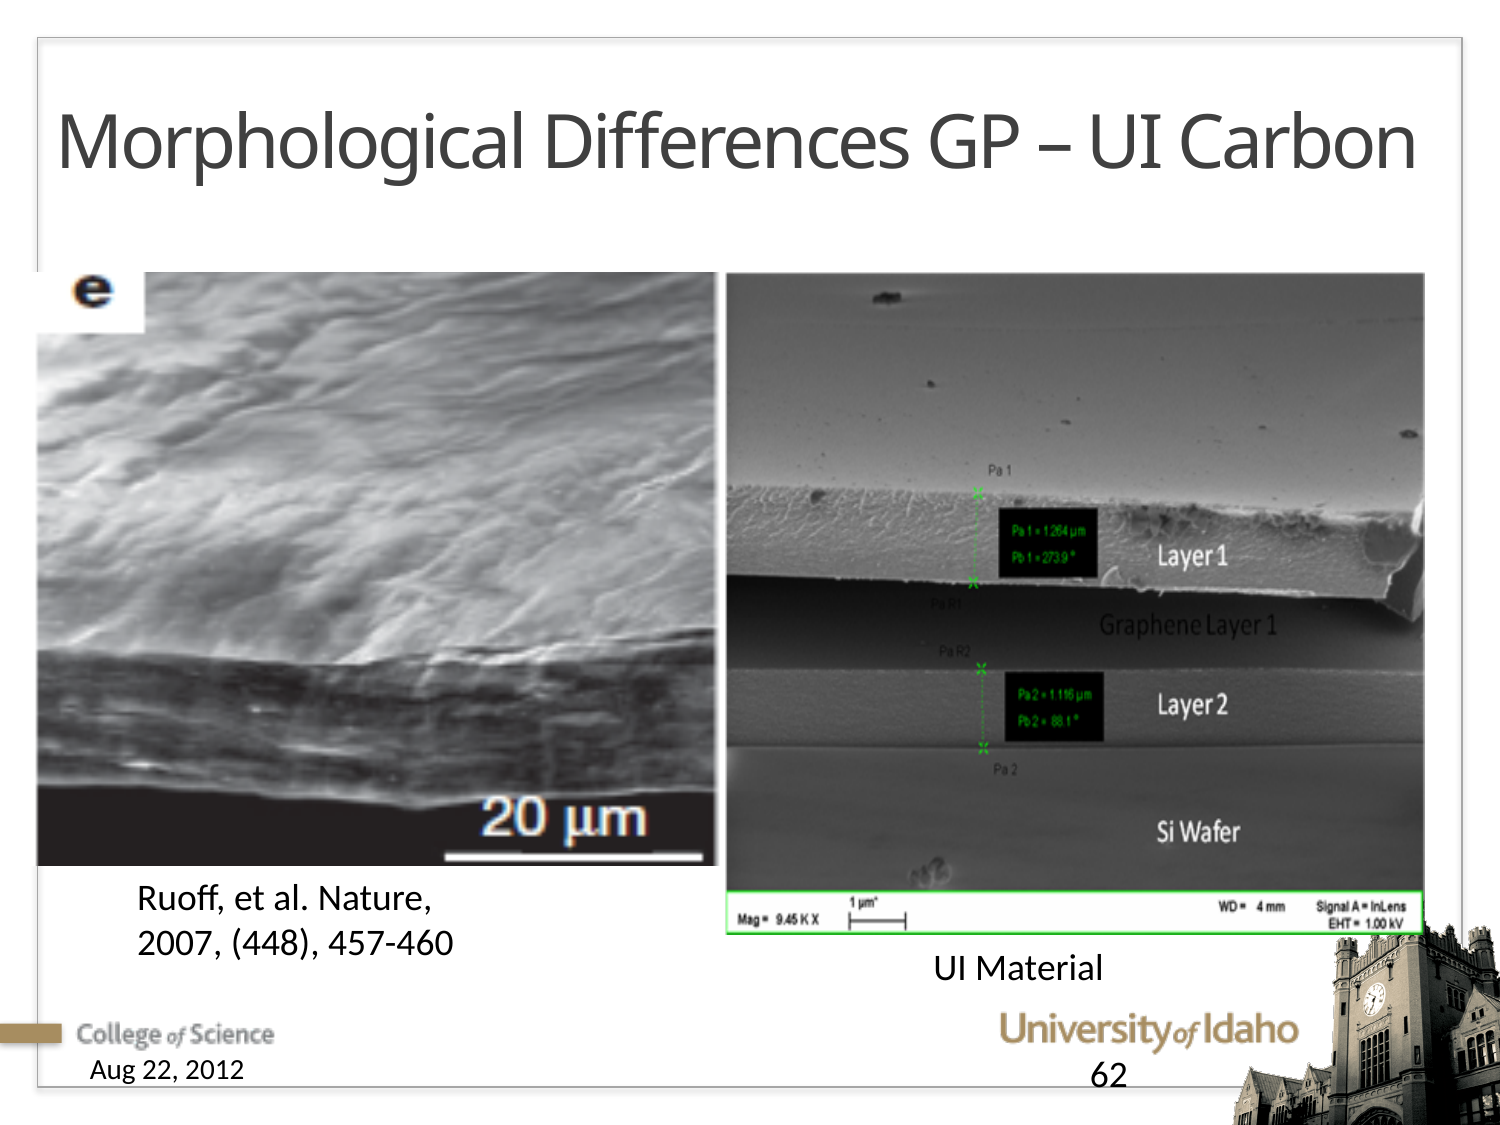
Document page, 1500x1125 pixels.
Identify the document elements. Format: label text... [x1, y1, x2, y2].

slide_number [75, 1042, 425, 1103]
slide_number 62 [1074, 1042, 1425, 1103]
text_box UI Material [918, 944, 1119, 996]
picture [14, 272, 1500, 1125]
picture [72, 1016, 554, 1053]
text_box Ruoff, et al. Nature, 2007, (448), 457-460 [122, 874, 539, 971]
title Morphological Differences GP – UI Carbon [14, 45, 1461, 233]
